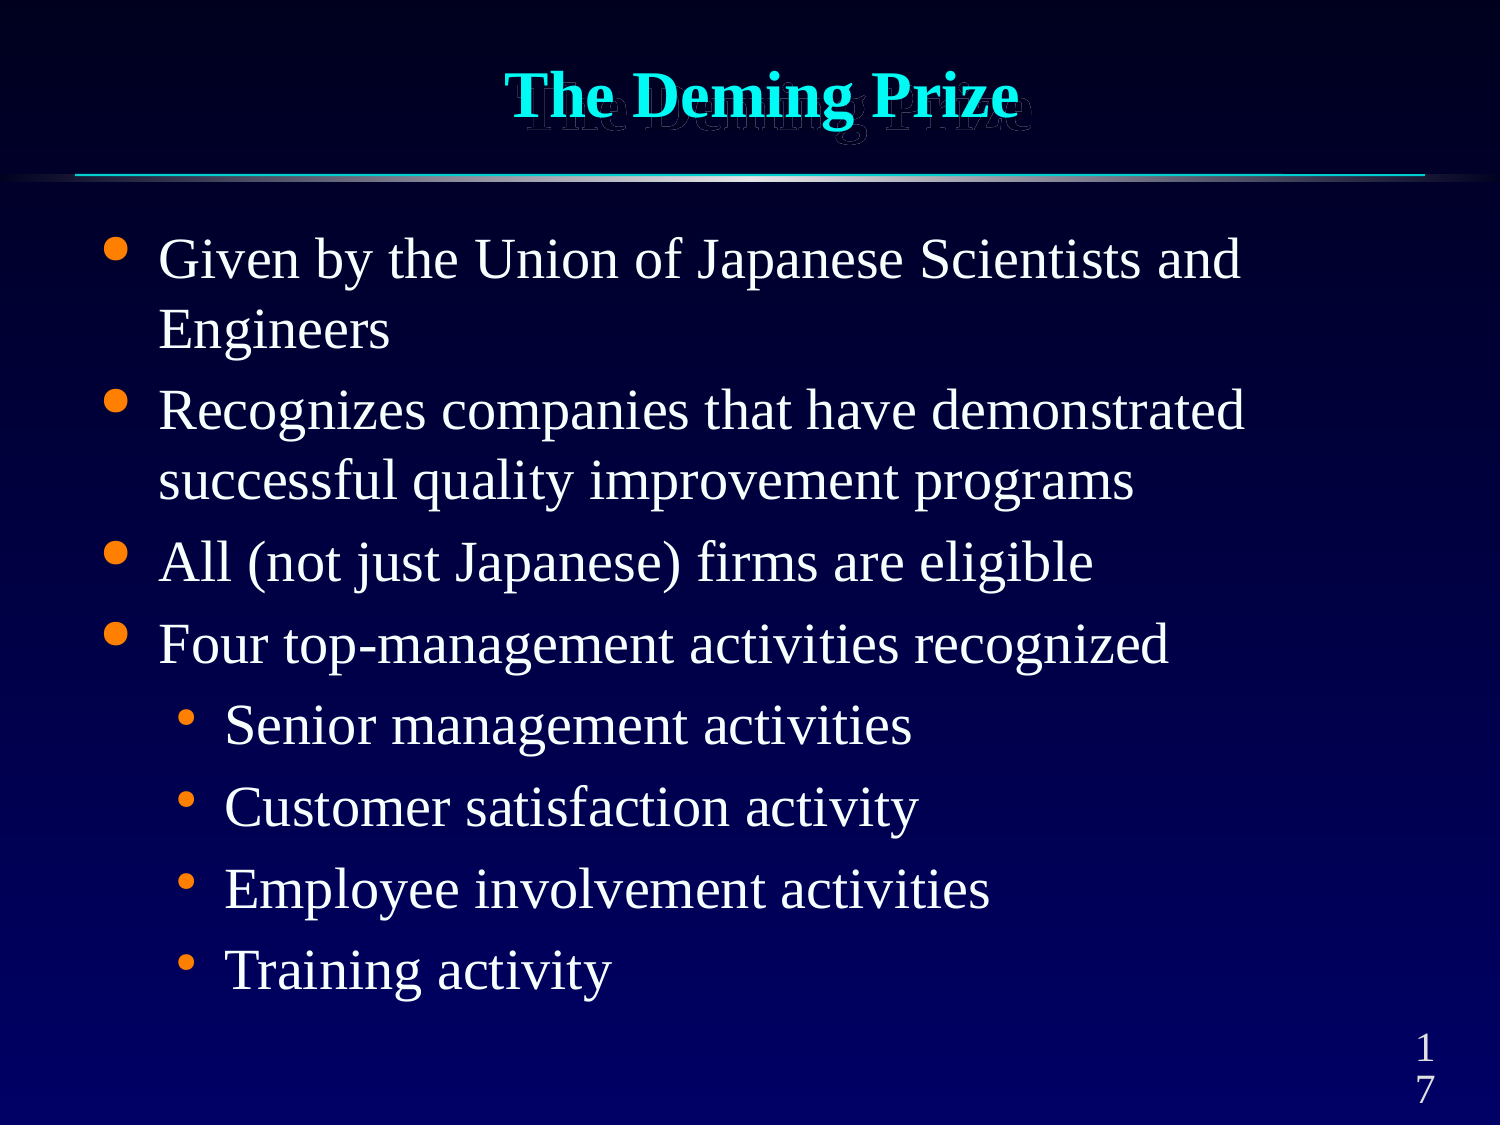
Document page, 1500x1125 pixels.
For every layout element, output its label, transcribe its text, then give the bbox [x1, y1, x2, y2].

title The Deming Prize [62, 12, 1463, 169]
list Given by the Union of Japanese Scientists and Engineers Recognizes companies that have demonstrated successful quality improvement programs All (not just Japanese) firms are eligible Four top-management activities recognized Senior management activities Customer satisfaction activity Employee involvement activities Training activity [87, 212, 1438, 1038]
